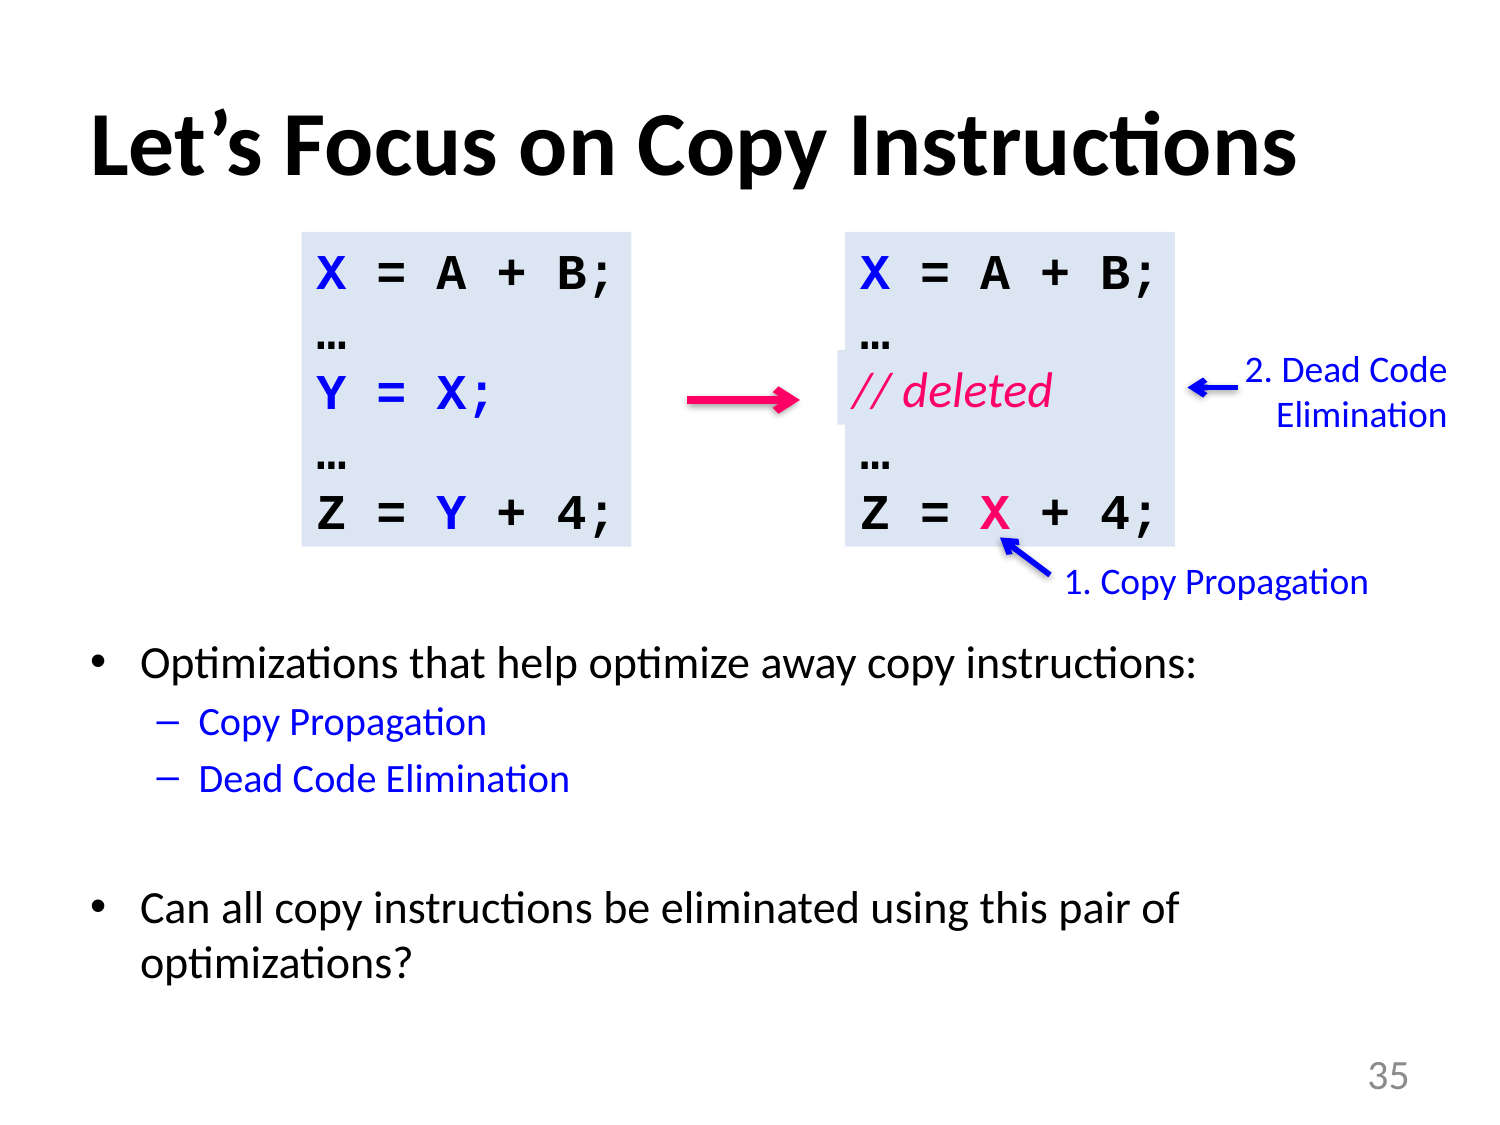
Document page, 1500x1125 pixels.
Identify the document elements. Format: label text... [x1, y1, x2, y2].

title Let’s Focus on Copy Instructions [75, 45, 1425, 233]
slide_number 35 [1074, 1042, 1425, 1103]
text_box X = A + B; … Y = X; … Z = Y + 4; [301, 231, 632, 547]
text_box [687, 231, 1388, 611]
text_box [1187, 337, 1463, 444]
list Optimizations that help optimize away copy instructions: Copy Propagation Dead Code Elimination Can all copy instructions be eliminated using this pair of optimizations? [75, 624, 1425, 1000]
